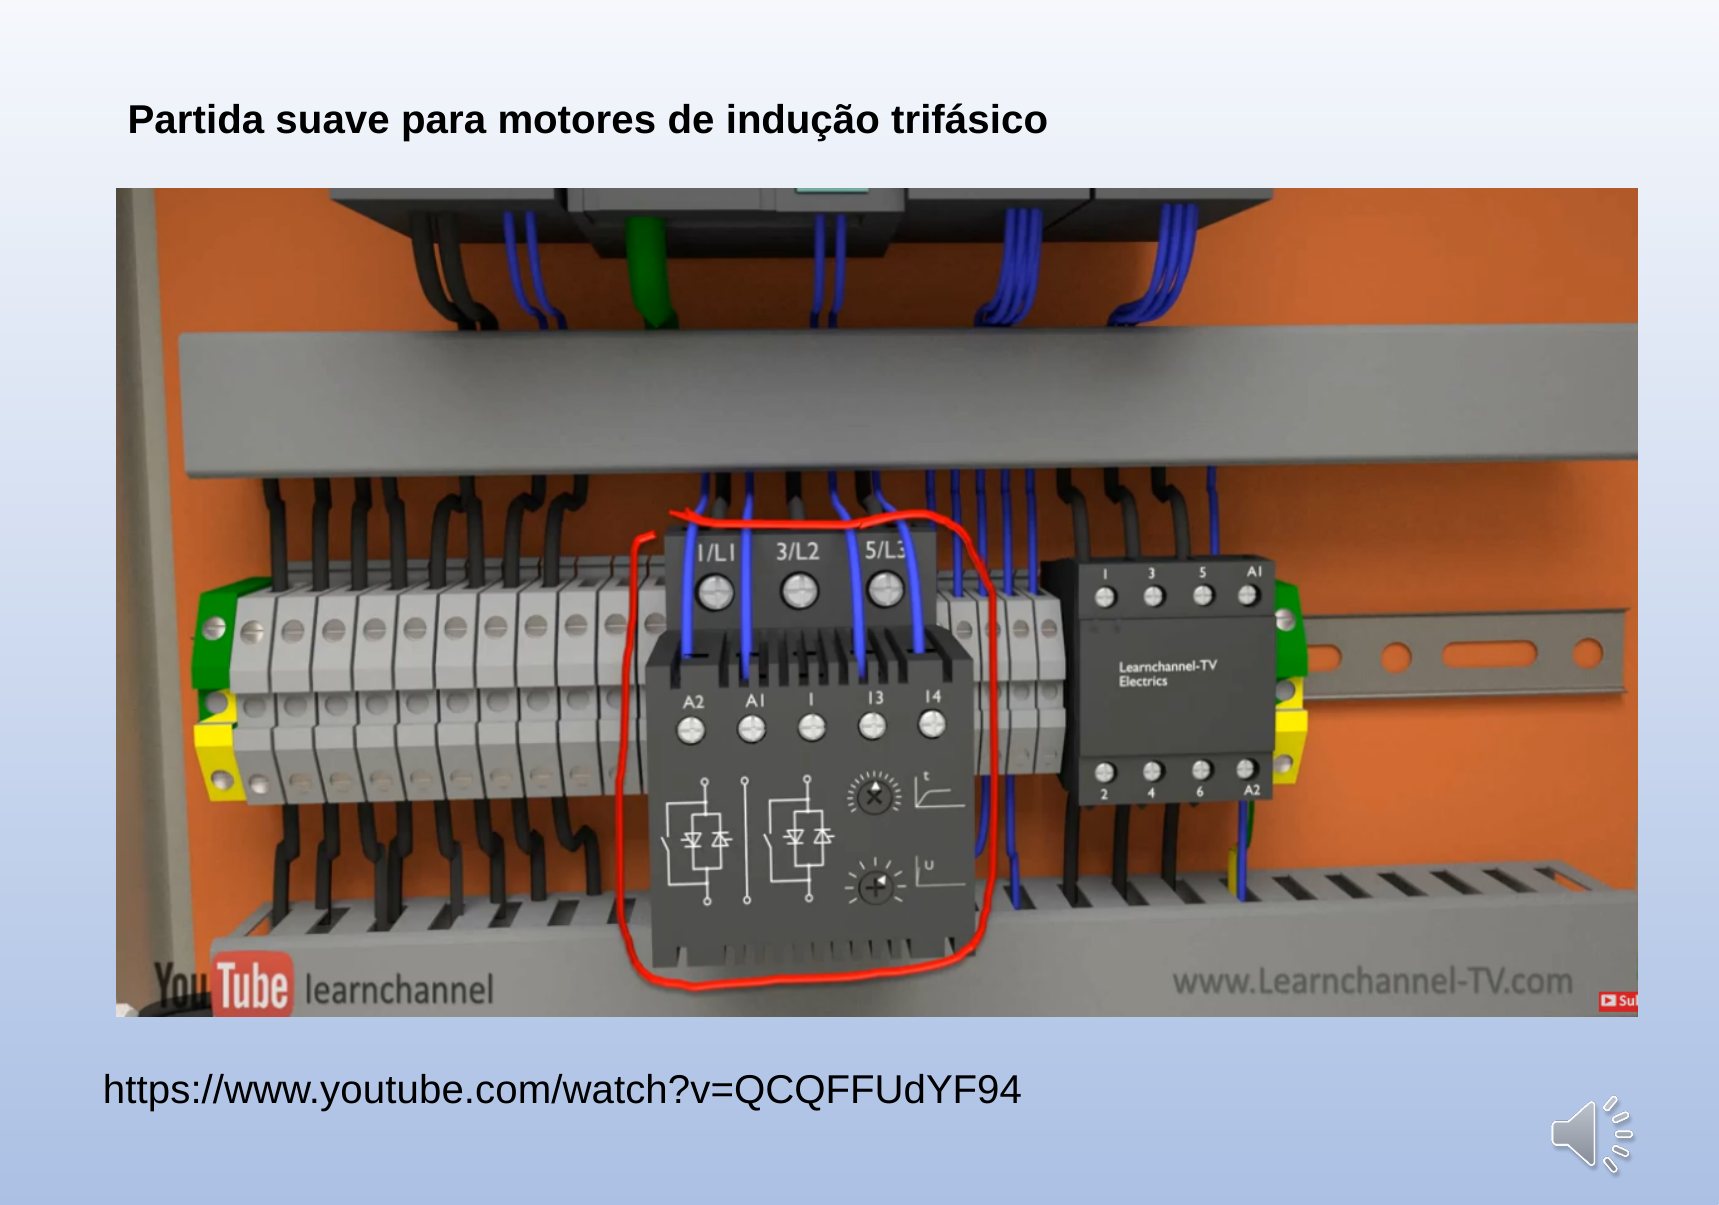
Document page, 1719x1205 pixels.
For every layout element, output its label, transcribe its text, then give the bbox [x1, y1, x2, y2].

text_box Partida suave para motores de indução trifásico [112, 85, 1632, 224]
picture [1551, 1093, 1638, 1180]
text_box https://www.youtube.com/watch?v=QCQFFUdYF94 [88, 1056, 1094, 1119]
picture [116, 188, 1638, 1017]
text_box [845, 1017, 1632, 1175]
